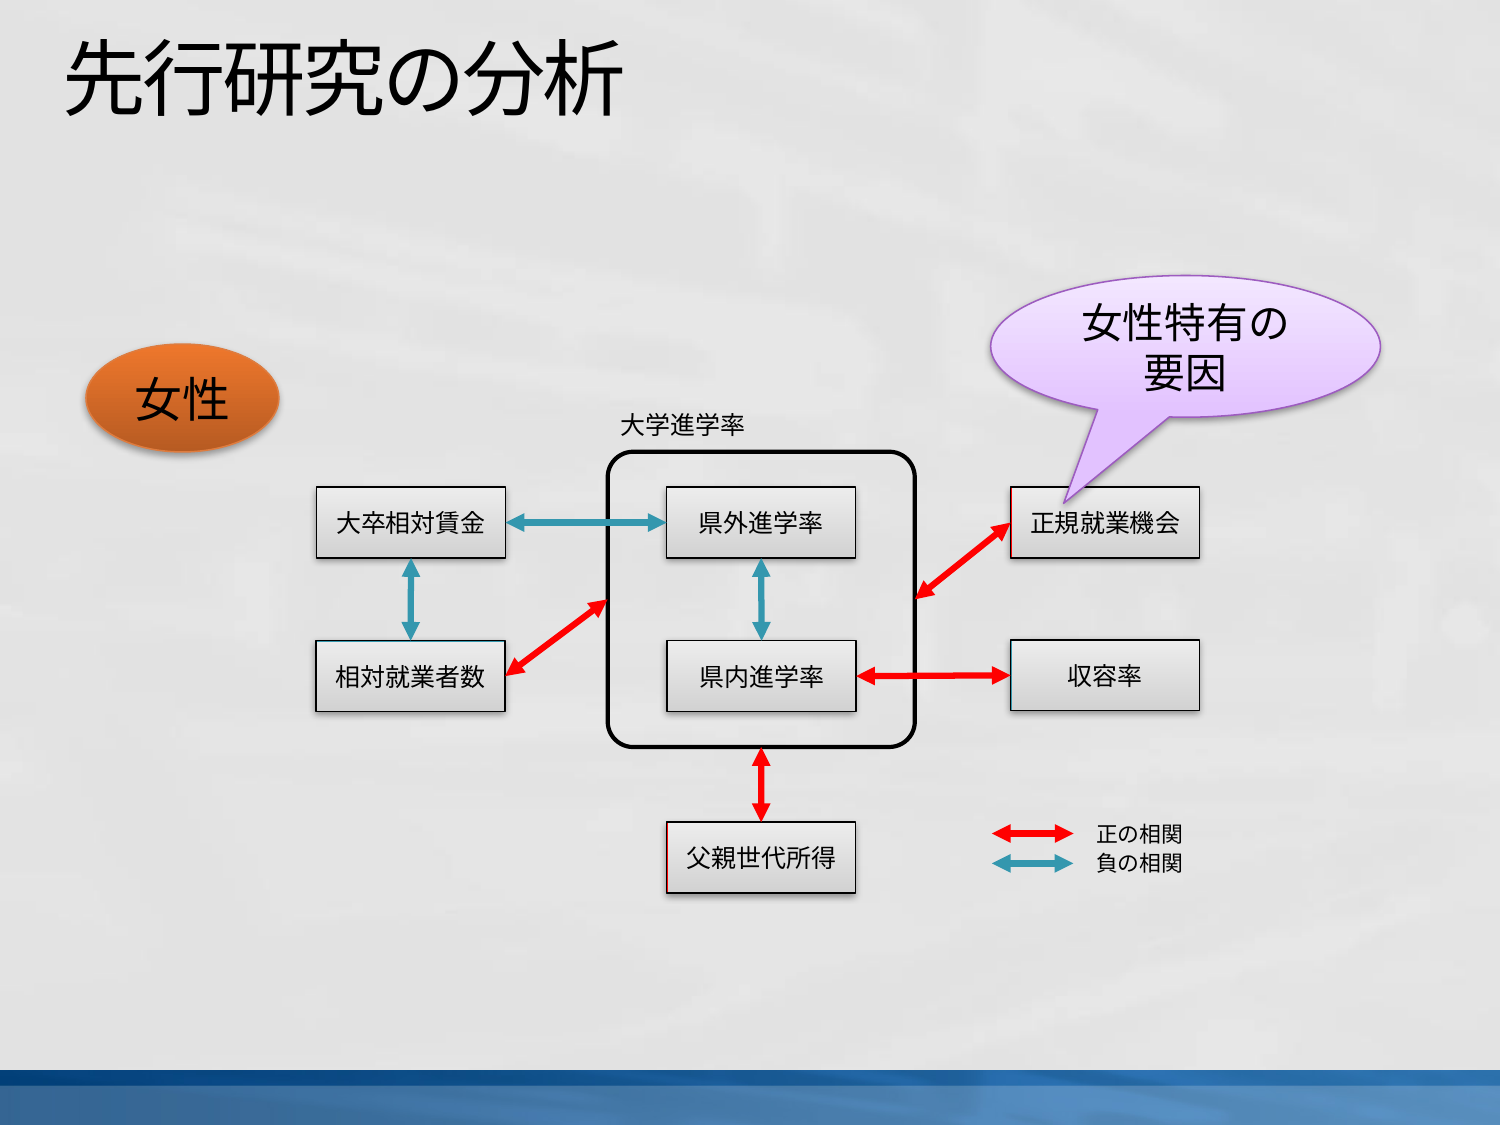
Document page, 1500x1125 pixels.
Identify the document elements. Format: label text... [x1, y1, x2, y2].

text_box 正の相関 [1081, 812, 1202, 842]
text_box 収容率 [1010, 639, 1200, 711]
text_box 大学進学率 [606, 402, 784, 447]
text_box 負の相関 [1081, 842, 1202, 884]
text_box 正規就業機会 [1010, 486, 1200, 559]
text_box 女性 [85, 343, 280, 453]
text_box 父親世代所得 [666, 821, 856, 894]
text_box 相対就業者数 [315, 640, 506, 712]
text_box 大卒相対賃金 [316, 486, 506, 559]
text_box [504, 599, 608, 677]
picture [0, 0, 1500, 1125]
text_box 女性特有の要因 [989, 274, 1382, 505]
text_box [605, 449, 917, 750]
title 先行研究の分析 [62, 37, 1438, 220]
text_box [914, 522, 1011, 600]
